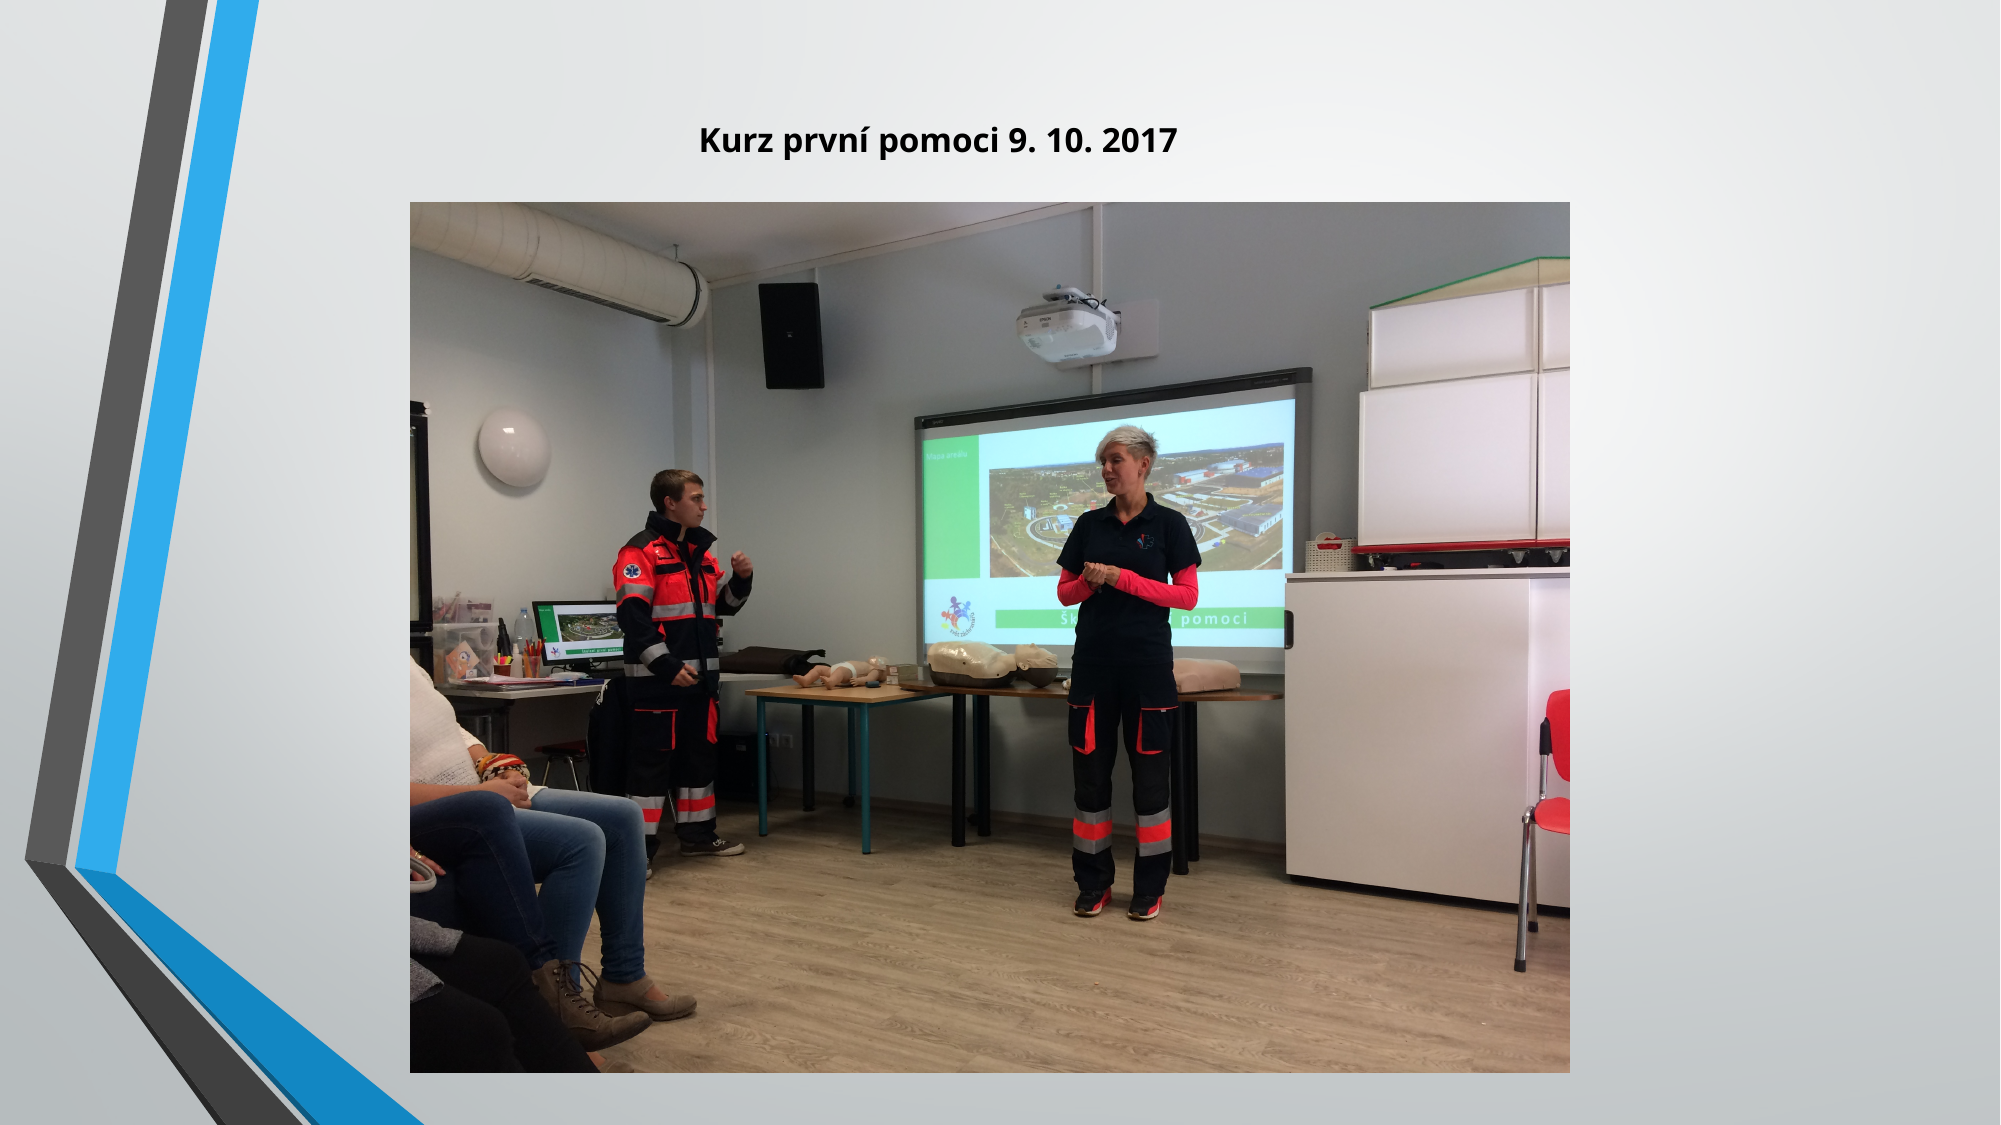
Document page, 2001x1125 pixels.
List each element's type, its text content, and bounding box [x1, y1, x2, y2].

title Kurz první pomoci 9. 10. 2017 [233, 70, 1644, 247]
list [410, 202, 1571, 1073]
